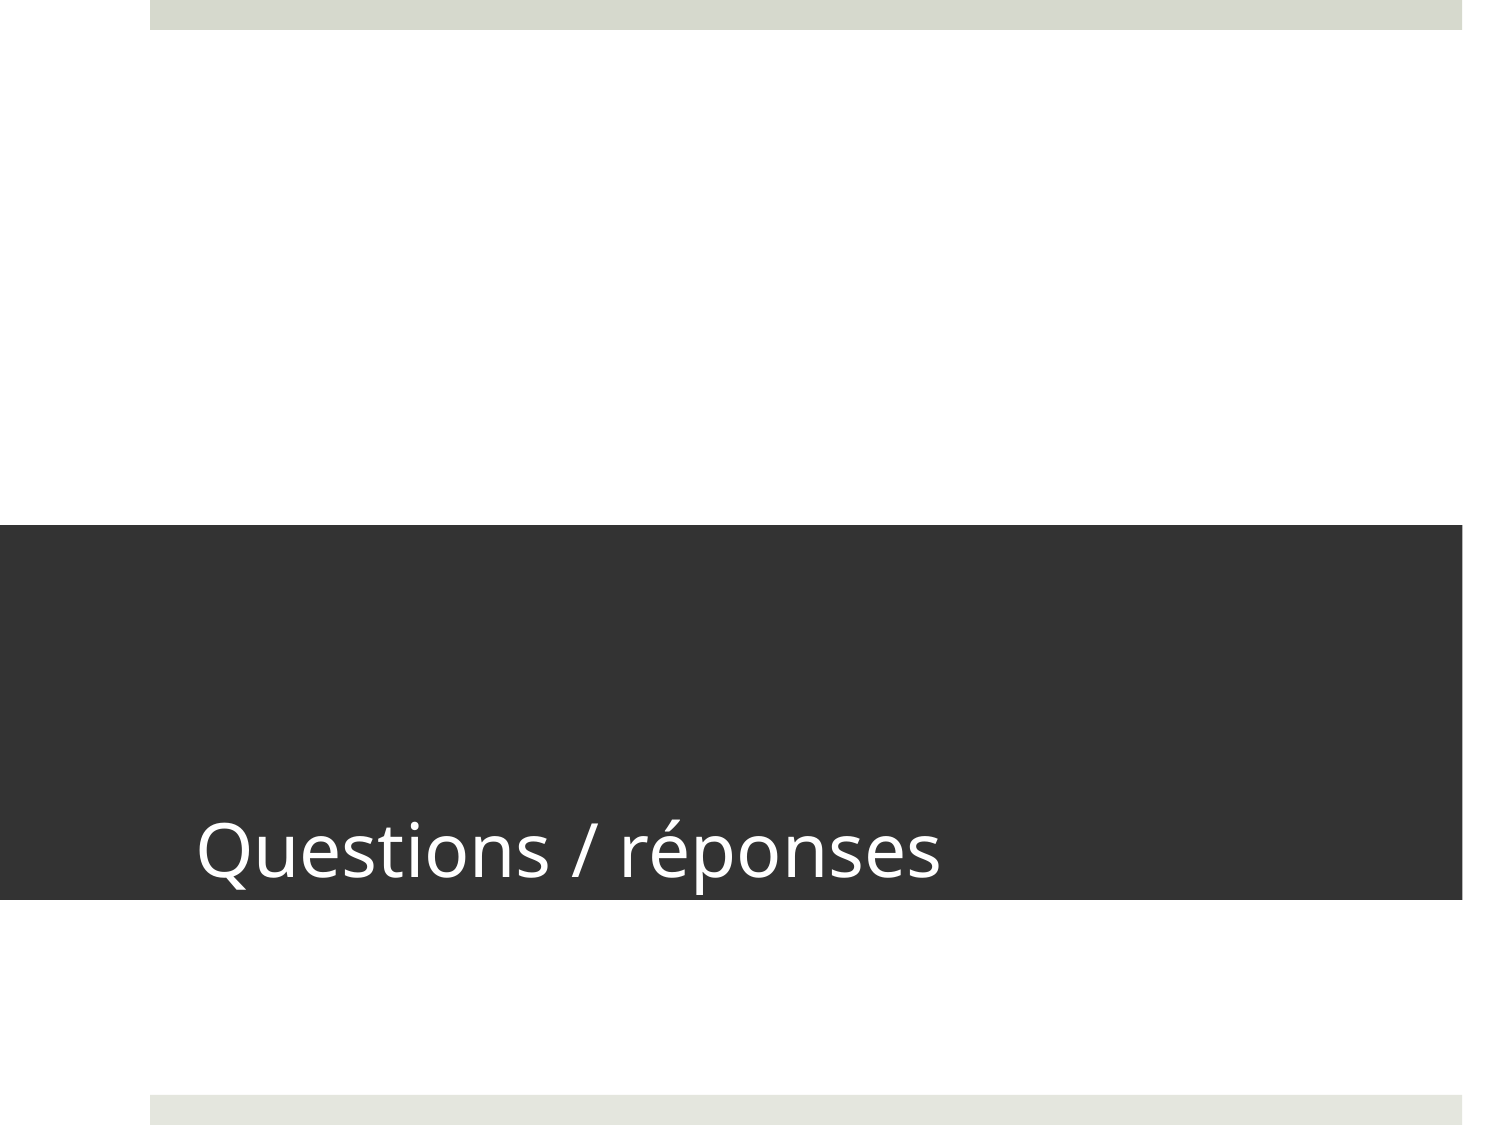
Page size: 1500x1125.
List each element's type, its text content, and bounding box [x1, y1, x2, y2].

title Questions / réponses [0, 525, 1463, 900]
